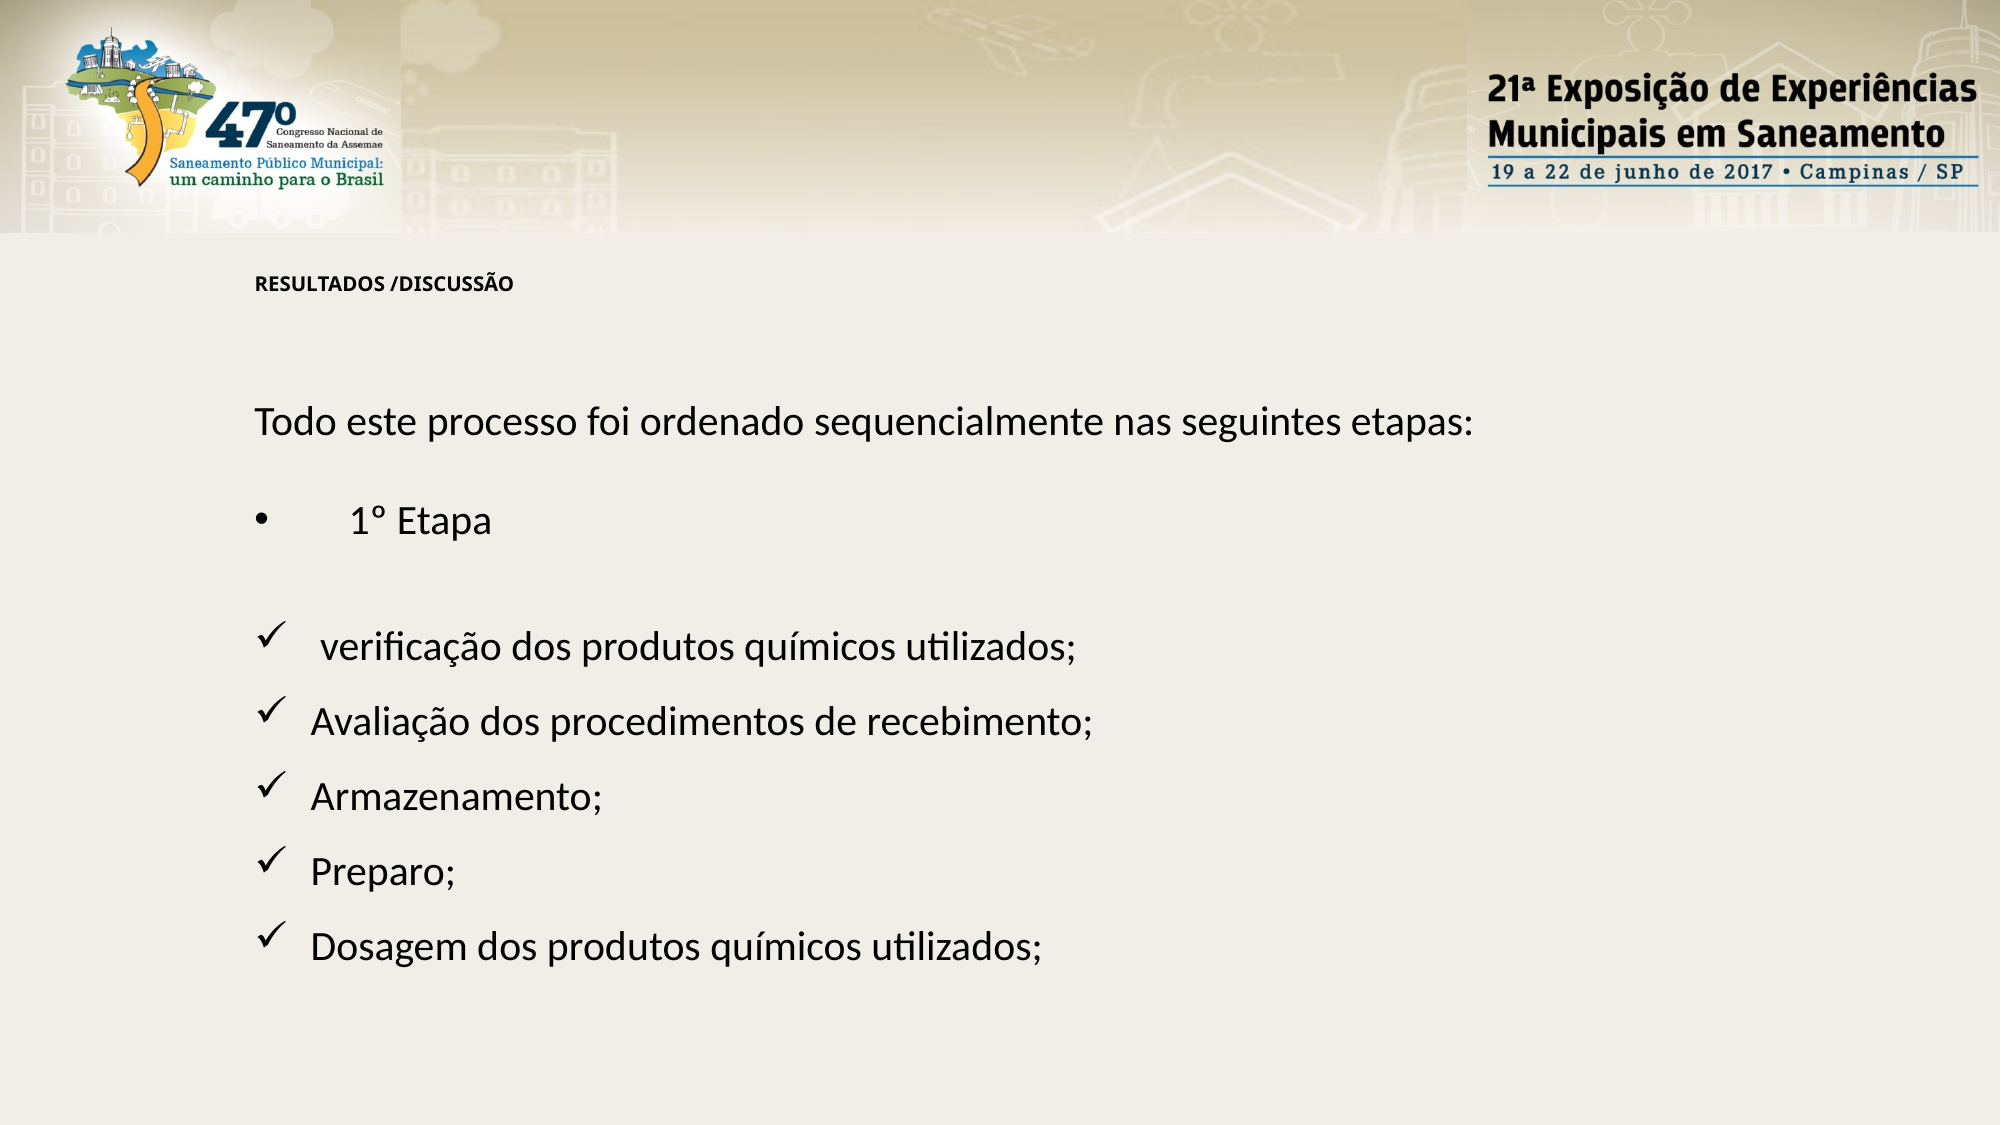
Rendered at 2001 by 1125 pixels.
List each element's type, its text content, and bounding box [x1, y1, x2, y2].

text_box Todo este processo foi ordenado sequencialmente nas seguintes etapas: 1º Etapa verificação dos produtos químicos utilizados; Avaliação dos procedimentos de recebimento; Armazenamento; Preparo; Dosagem dos produtos químicos utilizados; [239, 385, 1561, 1125]
title RESULTADOS /DISCUSSÃO [239, 266, 1740, 351]
picture [0, 0, 2000, 233]
